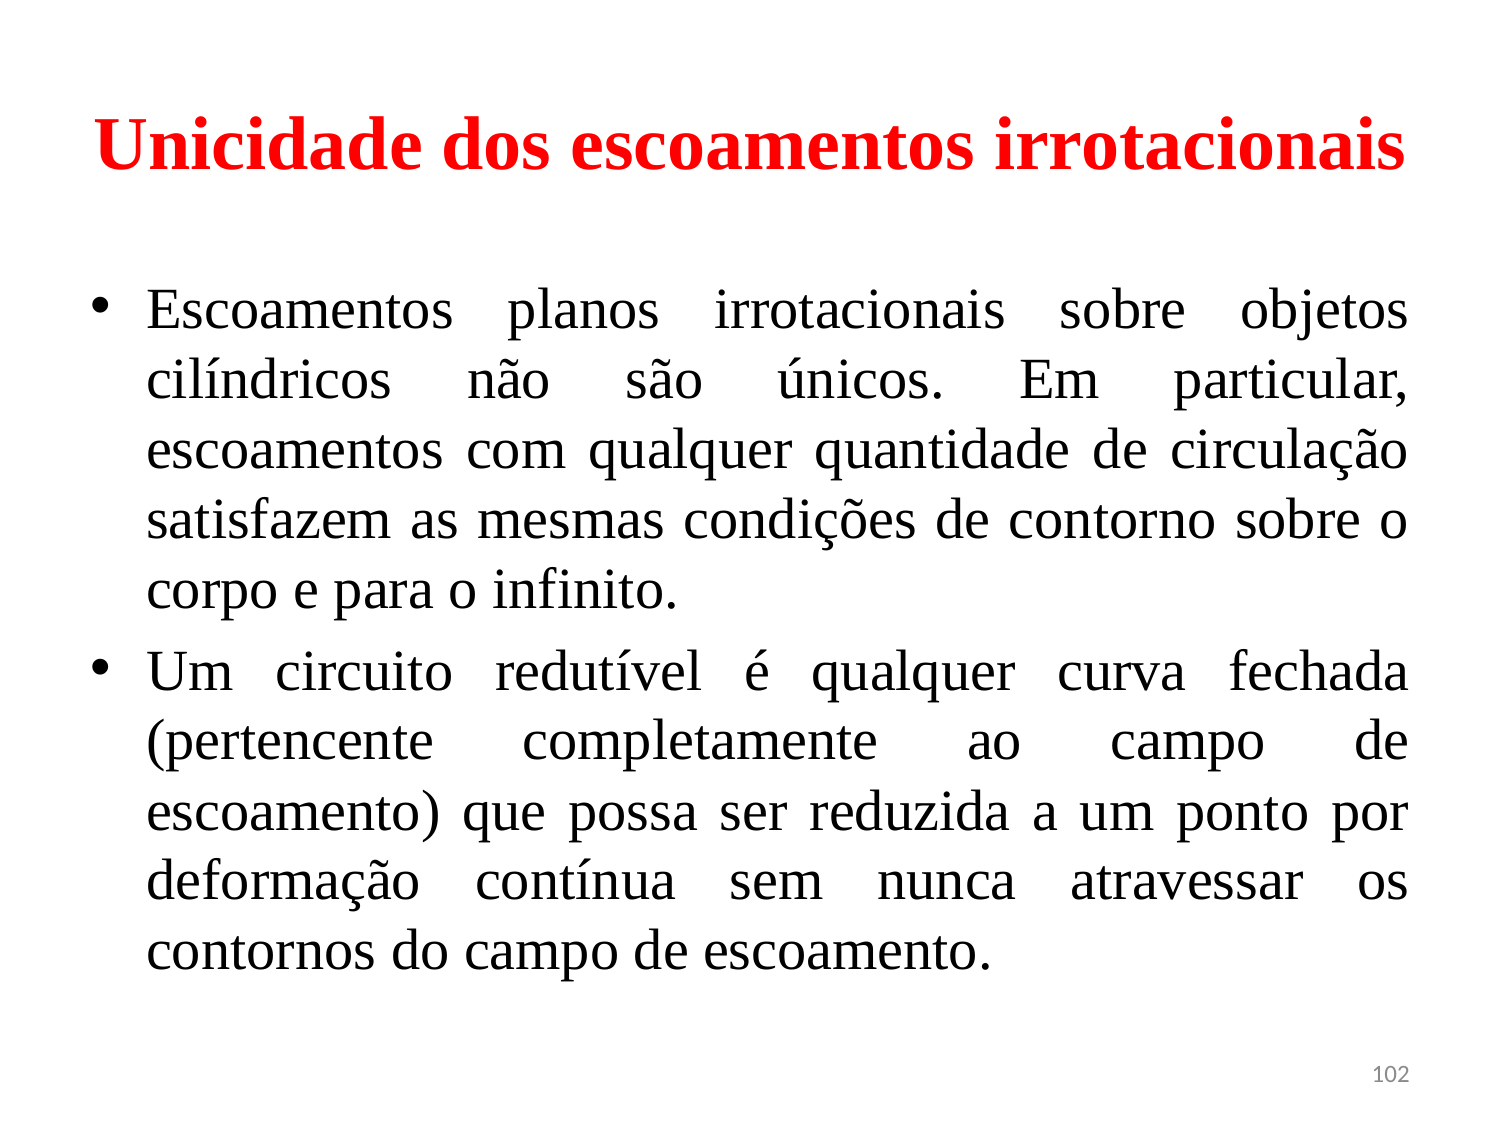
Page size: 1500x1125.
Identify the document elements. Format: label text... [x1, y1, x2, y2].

title Unicidade dos escoamentos irrotacionais [75, 45, 1425, 233]
list Escoamentos planos irrotacionais sobre objetos cilíndricos não são únicos. Em particular, escoamentos com qualquer quantidade de circulação satisfazem as mesmas condições de contorno sobre o corpo e para o infinito. Um circuito redutível é qualquer curva fechada (pertencente completamente ao campo de escoamento) que possa ser reduzida a um ponto por deformação contínua sem nunca atravessar os contornos do campo de escoamento. [75, 262, 1425, 1005]
slide_number 102 [1074, 1042, 1425, 1103]
